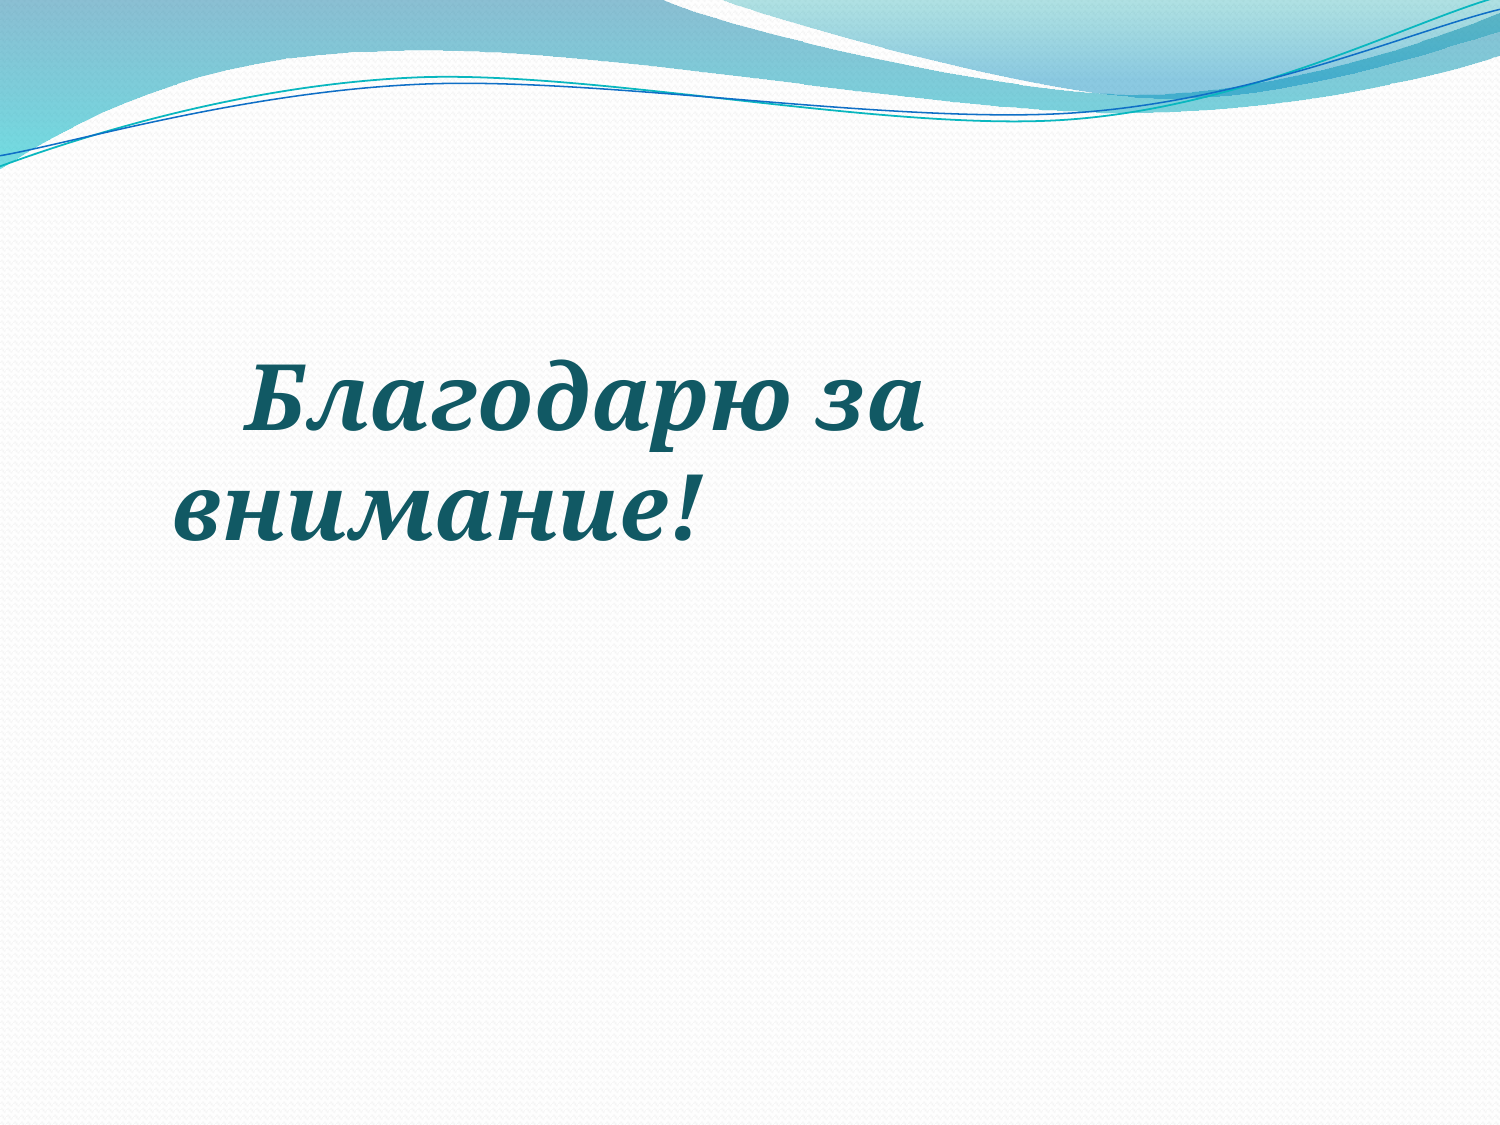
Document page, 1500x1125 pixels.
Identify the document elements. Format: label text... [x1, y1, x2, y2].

list Благодарю за внимание! [112, 172, 1412, 1038]
